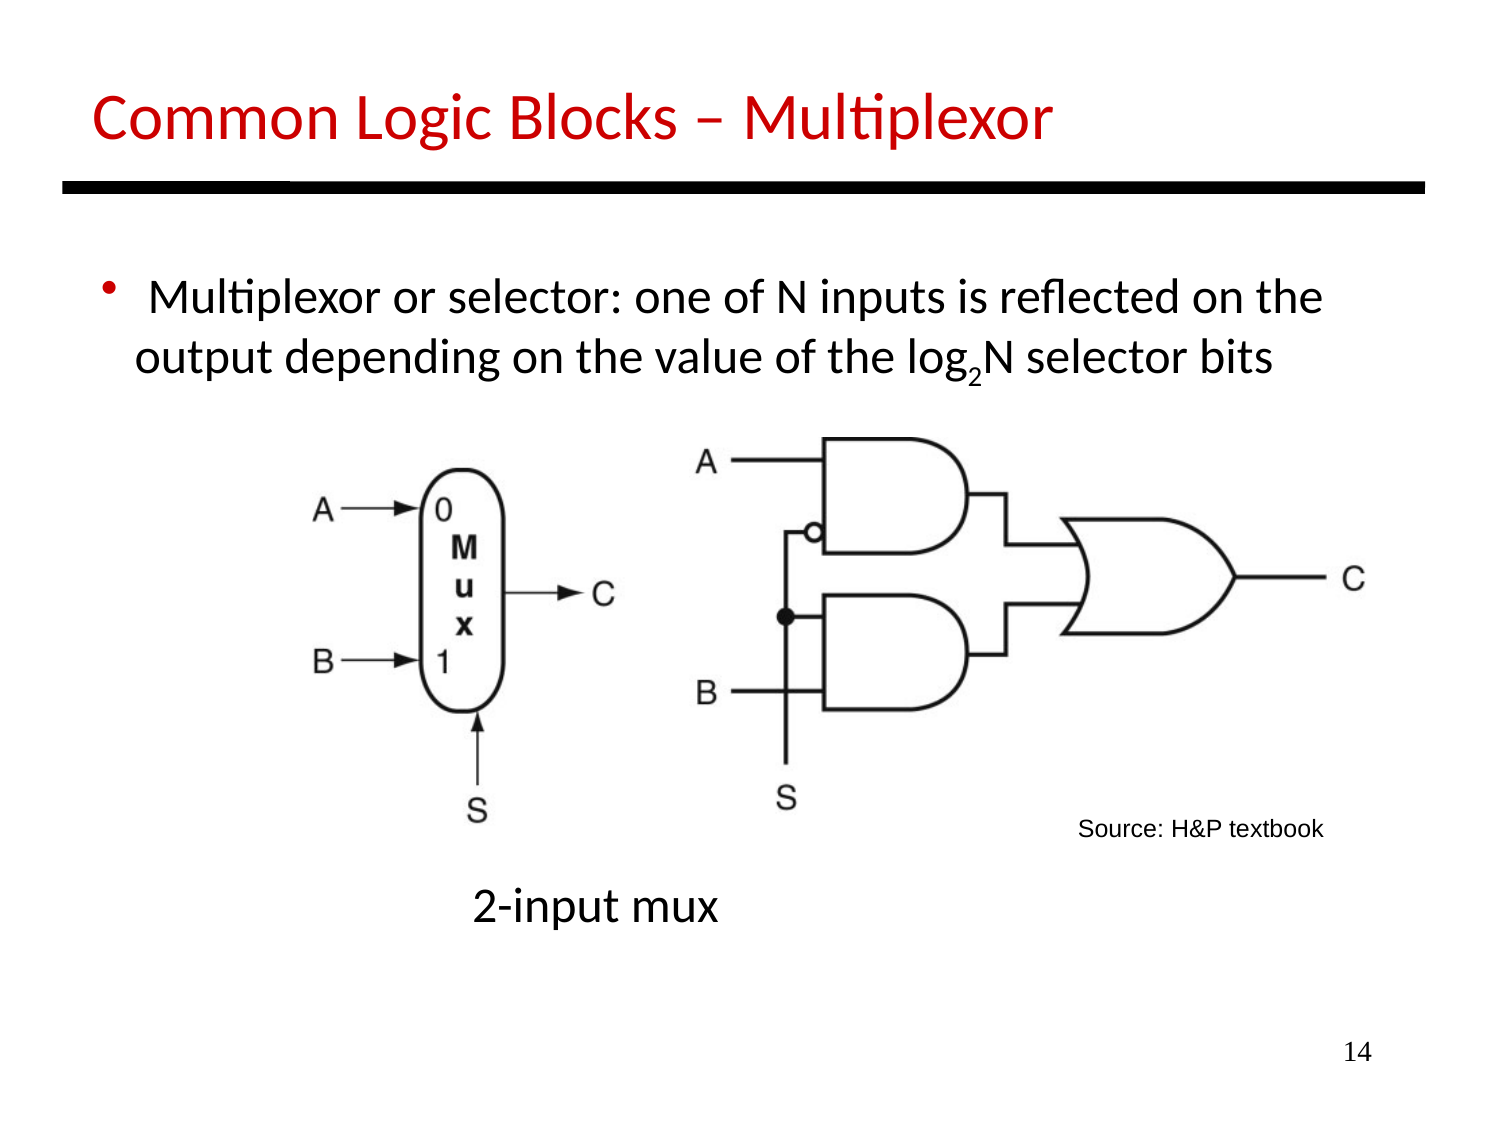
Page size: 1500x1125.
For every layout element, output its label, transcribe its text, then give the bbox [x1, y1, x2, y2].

text_box Common Logic Blocks – Multiplexor [78, 65, 1071, 160]
text_box Source: H&P textbook [1063, 830, 1340, 850]
slide_number 14 [1074, 1025, 1388, 1100]
text_box Multiplexor or selector: one of N inputs is reflected on the output depending on the value of the log2N selector bits 2-input mux [85, 256, 1340, 940]
picture [312, 437, 1366, 830]
